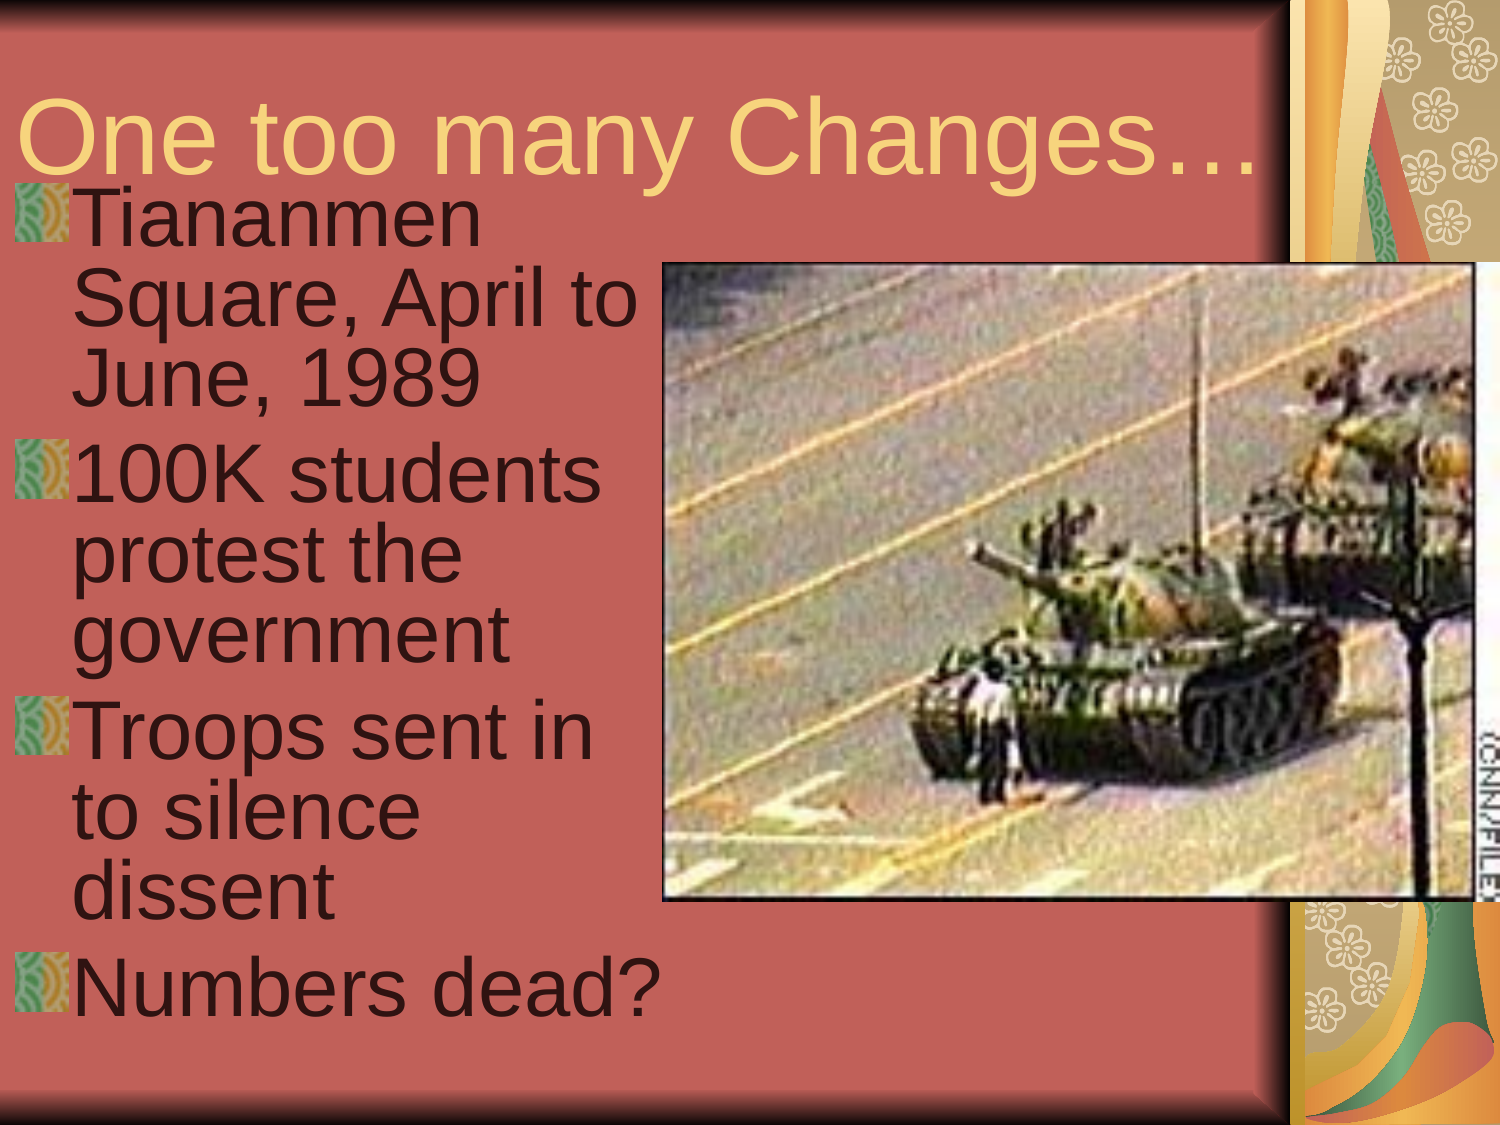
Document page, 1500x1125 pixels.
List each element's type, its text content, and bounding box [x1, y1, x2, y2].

picture [15, 439, 69, 499]
picture [15, 183, 69, 242]
title One too many Changes… [0, 36, 1313, 225]
picture [15, 696, 69, 755]
list Tiananmen Square, April to June, 1989 100K students protest the government Troops sent in to silence dissent Numbers dead? [0, 174, 688, 1088]
picture [15, 952, 69, 1012]
picture [662, 144, 1500, 936]
